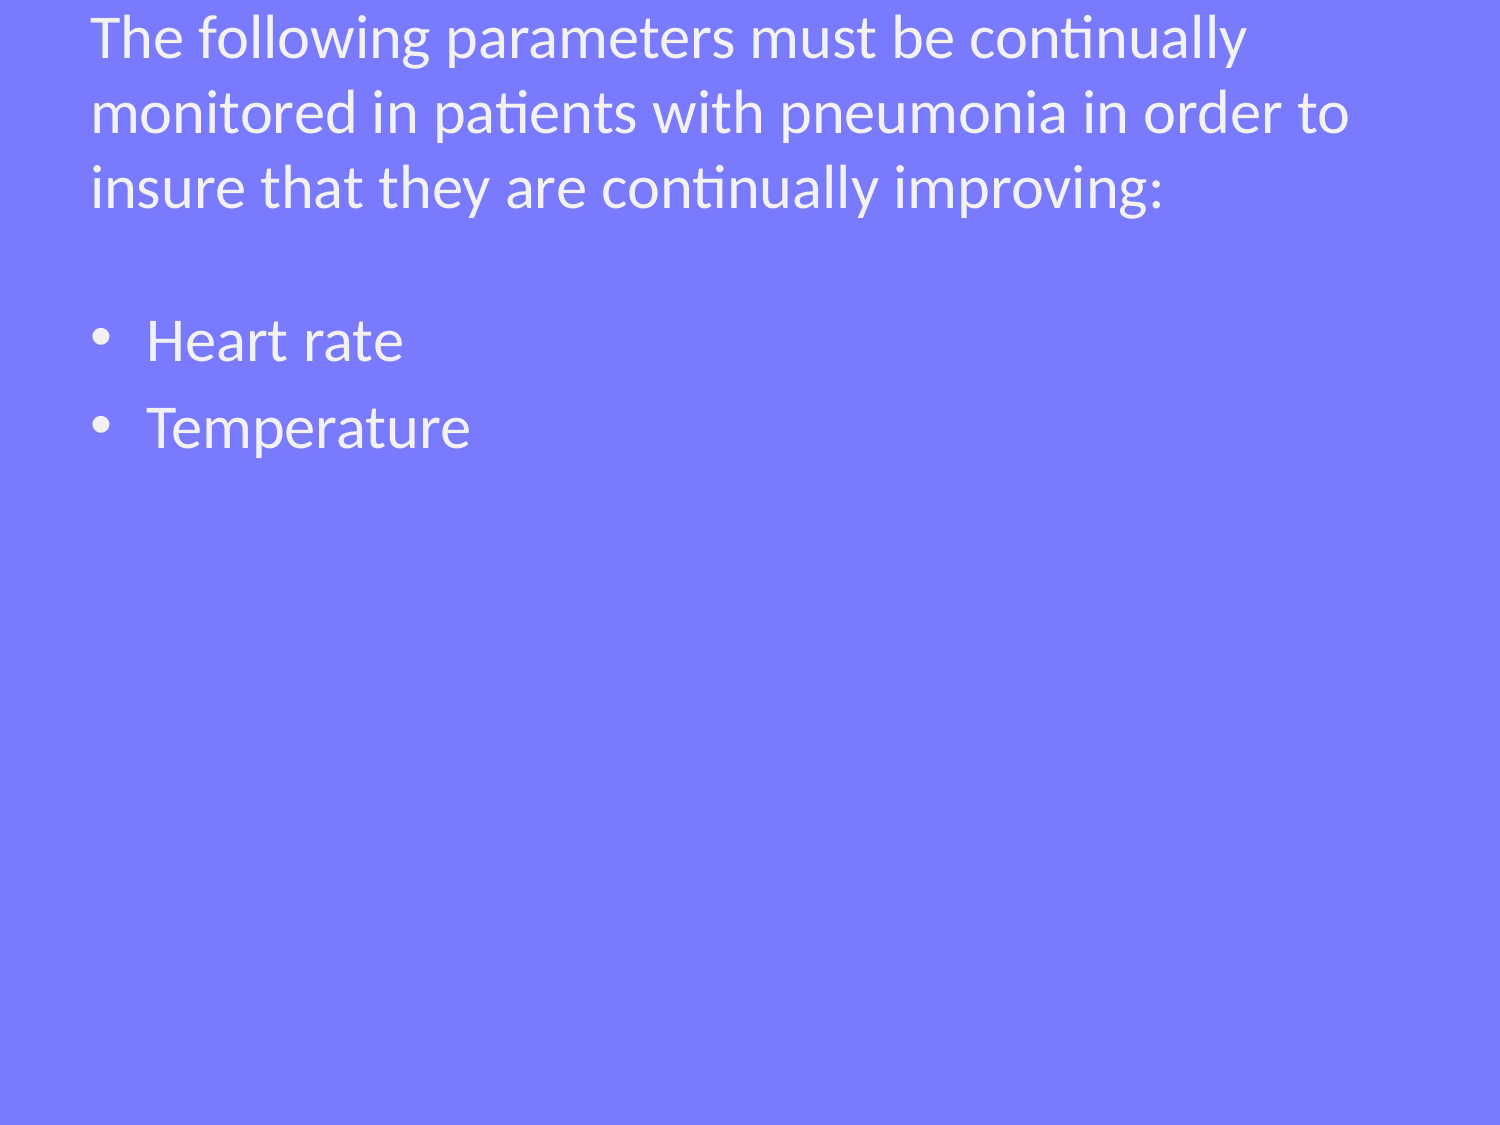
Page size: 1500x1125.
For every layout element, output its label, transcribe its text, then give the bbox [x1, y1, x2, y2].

title The following parameters must be continually monitored in patients with pneumonia in order to insure that they are continually improving: [75, 14, 1425, 111]
list Heart rate Temperature [75, 111, 1425, 1106]
